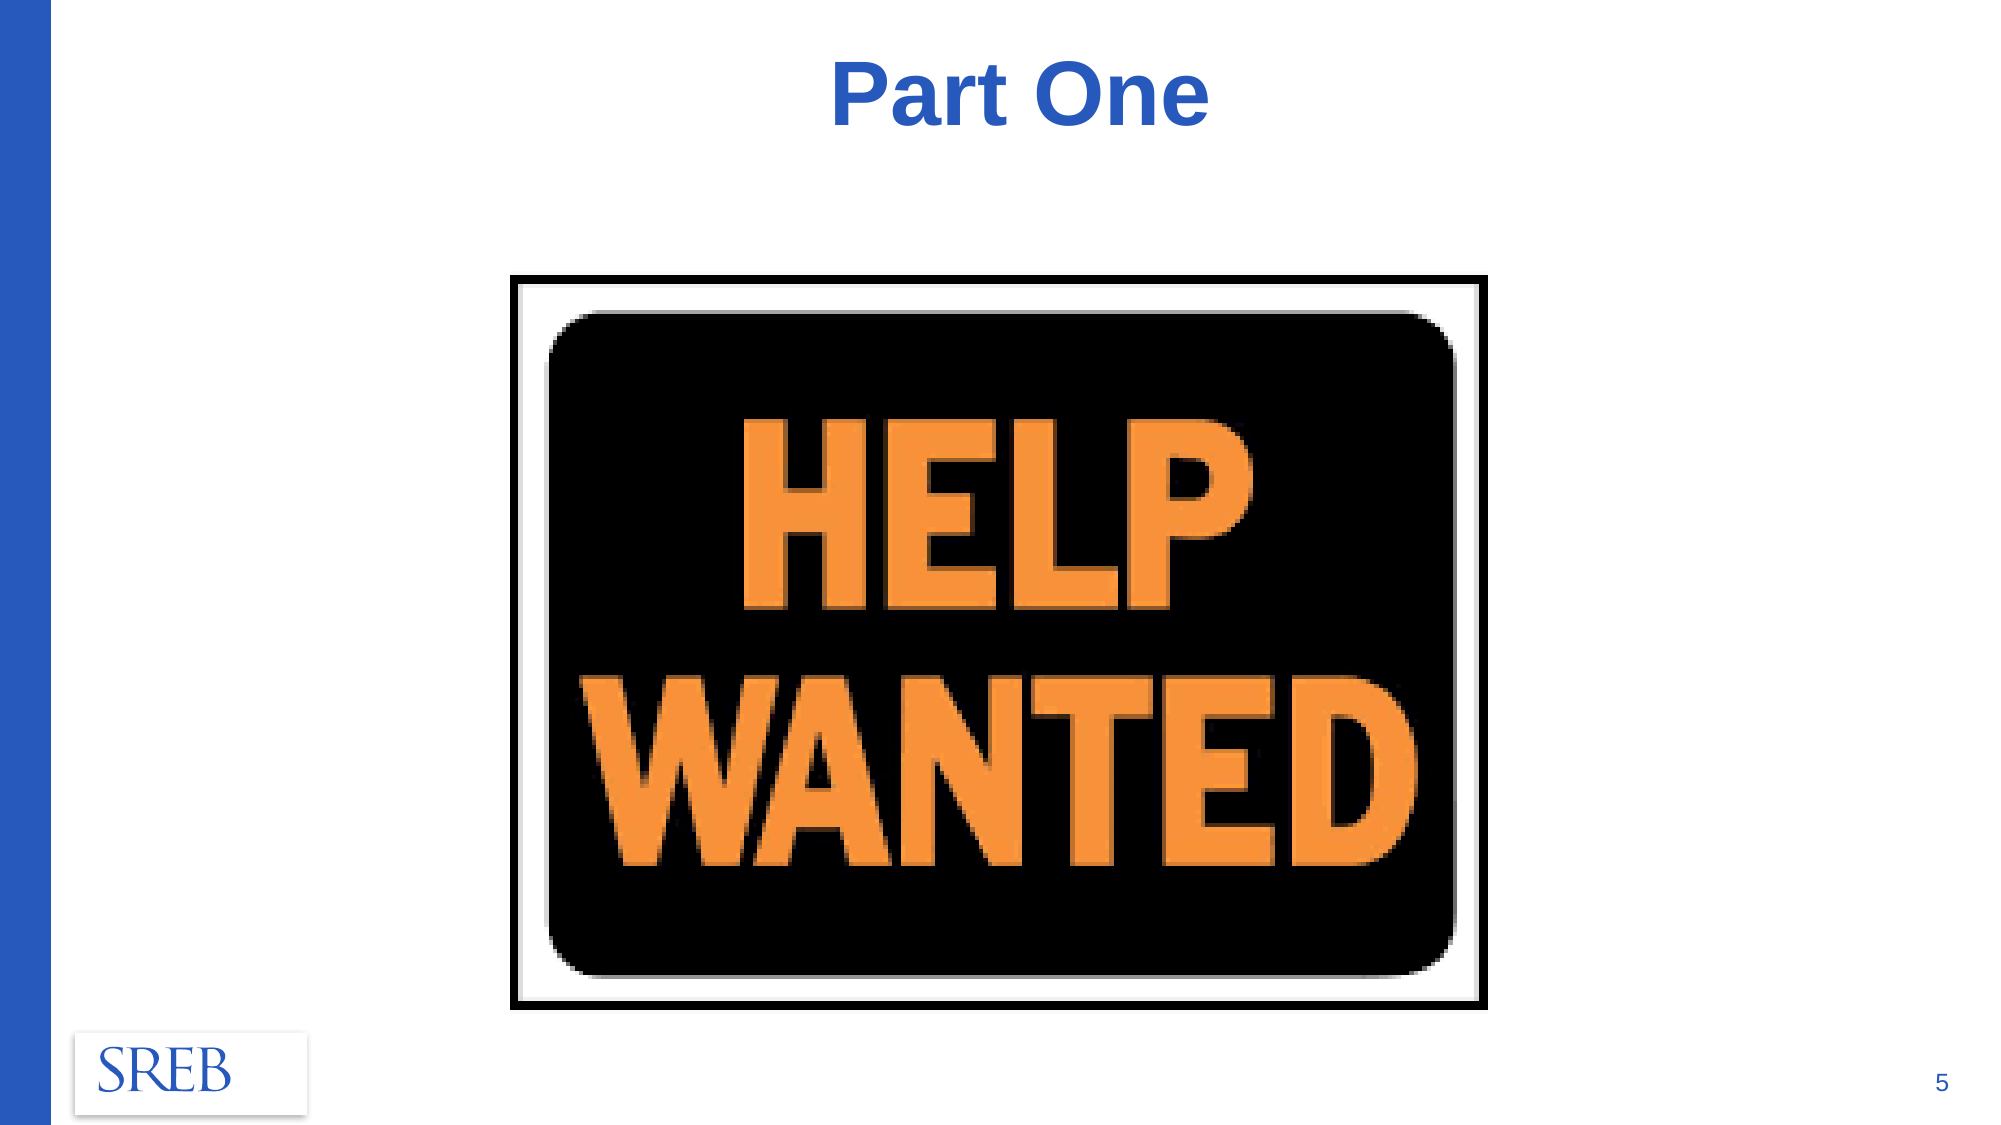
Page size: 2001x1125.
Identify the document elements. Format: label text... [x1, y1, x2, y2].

title Part One [174, 16, 1868, 161]
picture [0, 0, 2001, 1125]
slide_number 5 [1840, 1047, 1965, 1116]
